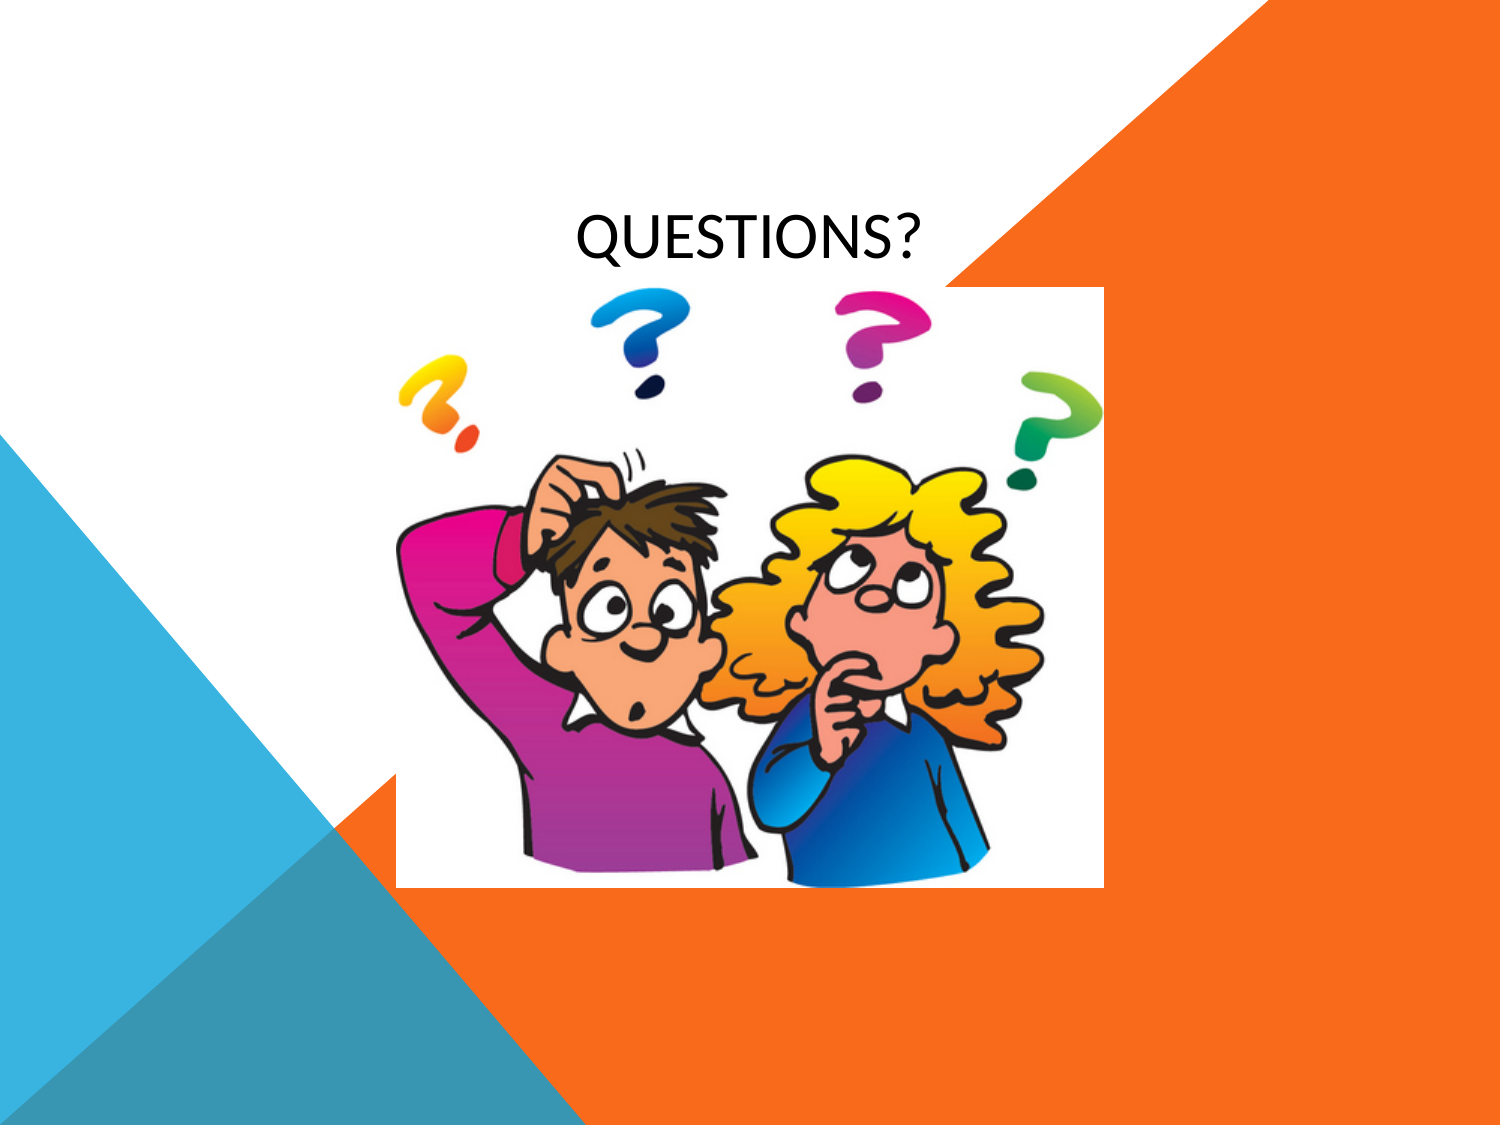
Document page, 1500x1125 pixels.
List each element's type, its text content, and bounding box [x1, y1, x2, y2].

picture [395, 287, 1105, 888]
title Questions? [112, 50, 1388, 274]
